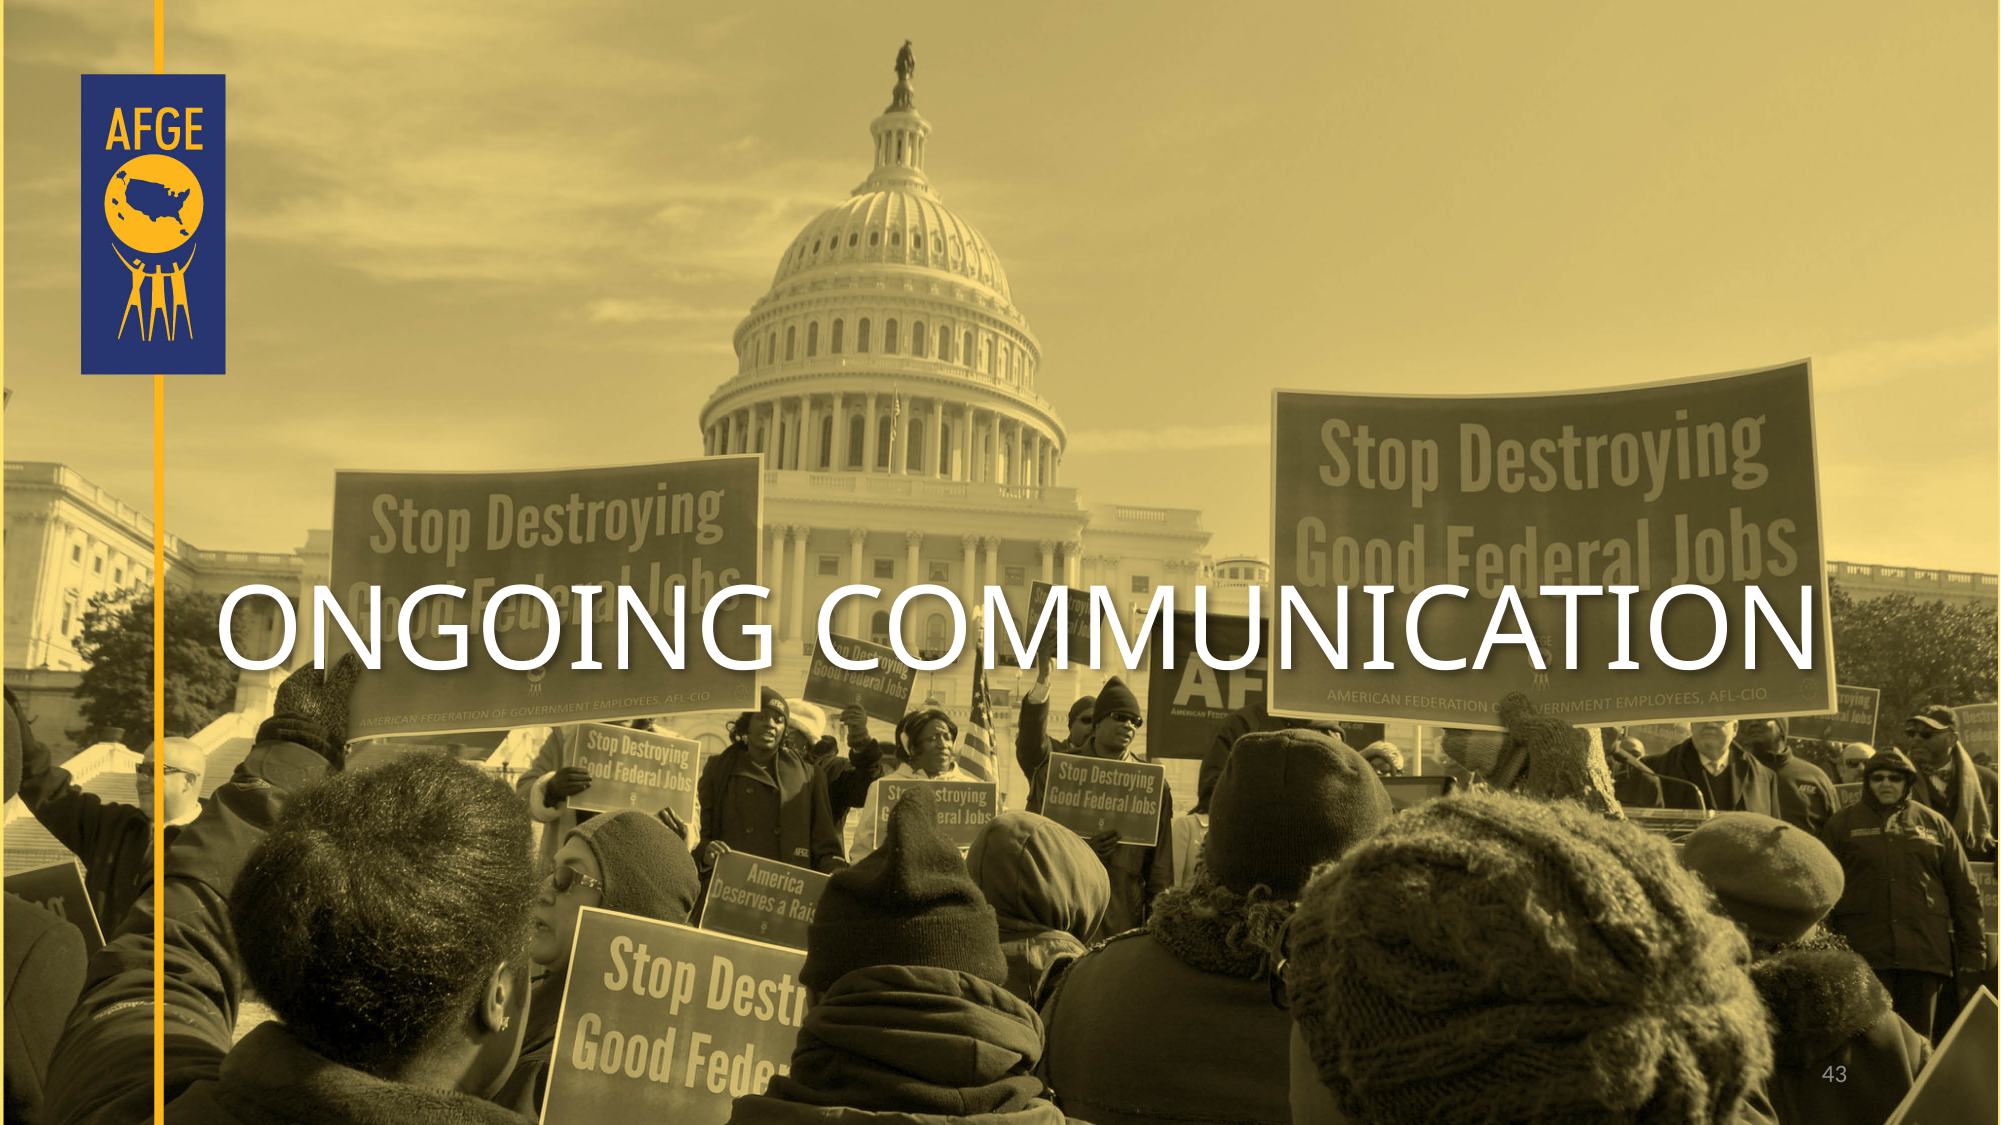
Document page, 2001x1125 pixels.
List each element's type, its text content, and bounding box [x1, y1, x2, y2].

title Ongoing Communication [168, 522, 1869, 741]
picture [0, 0, 2001, 1125]
slide_number 43 [1412, 1042, 1863, 1103]
